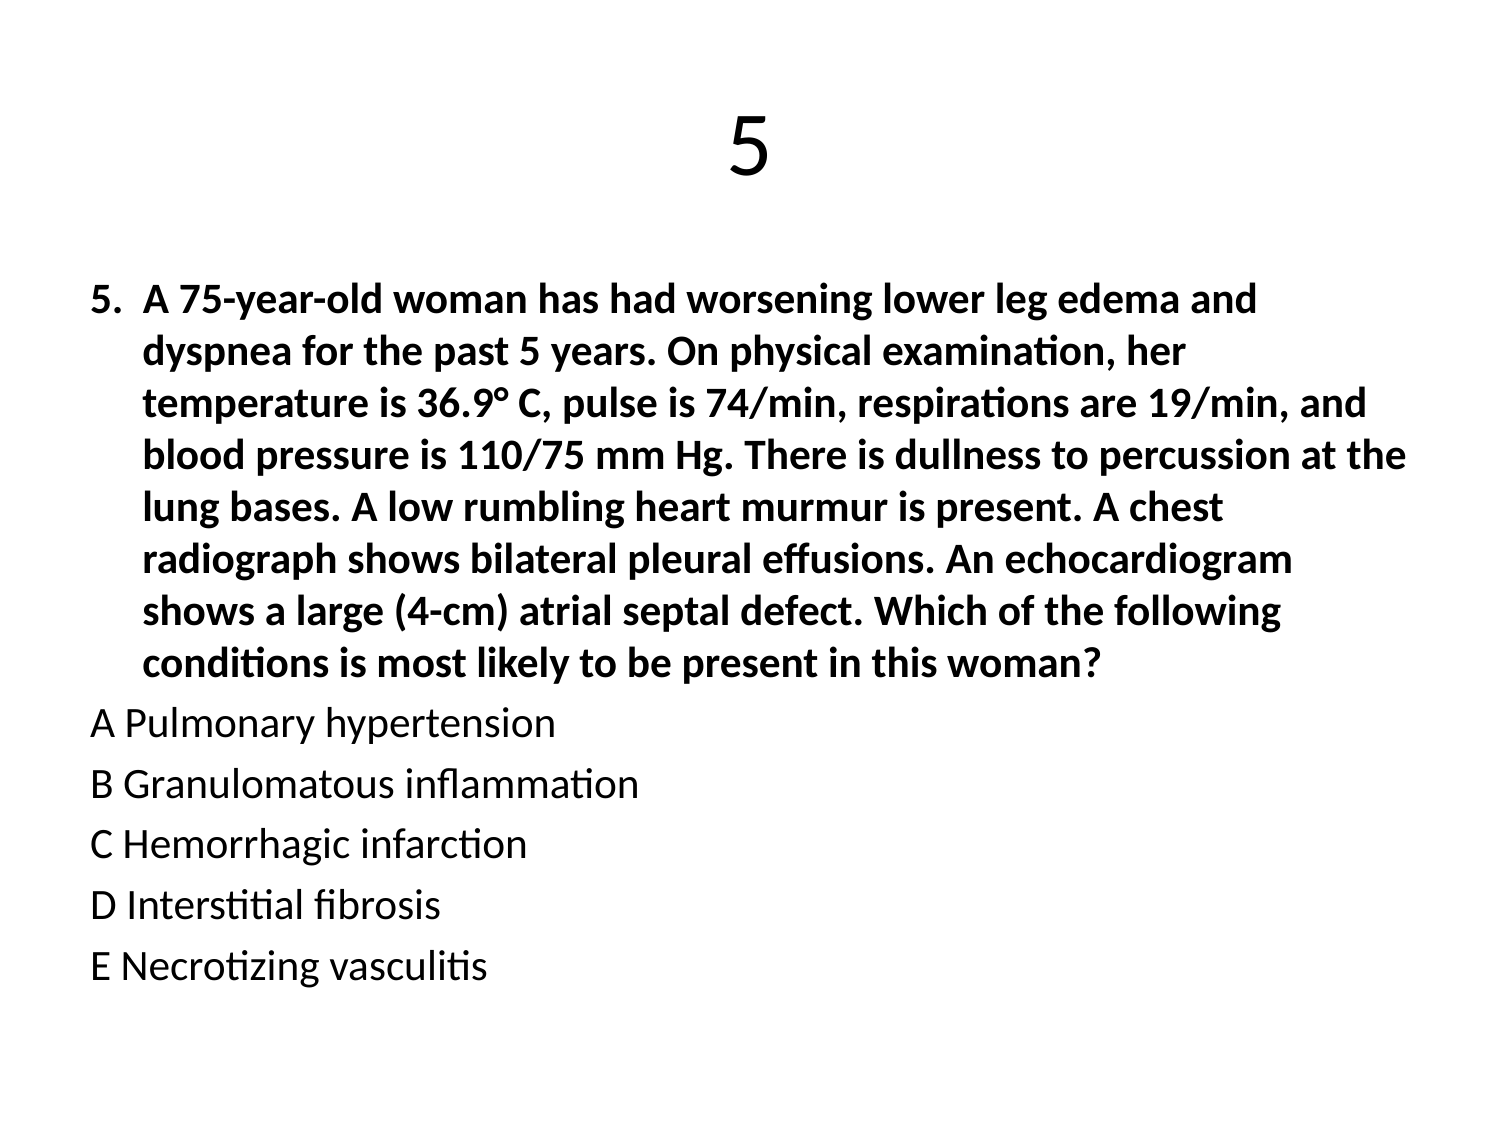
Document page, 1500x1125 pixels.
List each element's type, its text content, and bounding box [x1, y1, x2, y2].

list 5. A 75-year-old woman has had worsening lower leg edema and dyspnea for the past 5 years. On physical examination, her temperature is 36.9° C, pulse is 74/min, respirations are 19/min, and blood pressure is 110/75 mm Hg. There is dullness to percussion at the lung bases. A low rumbling heart murmur is present. A chest radiograph shows bilateral pleural effusions. An echocardiogram shows a large (4-cm) atrial septal defect. Which of the following conditions is most likely to be present in this woman? A Pulmonary hypertension B Granulomatous inflammation C Hemorrhagic infarction D Interstitial fibrosis E Necrotizing vasculitis [75, 262, 1425, 1005]
title 5 [75, 45, 1425, 233]
